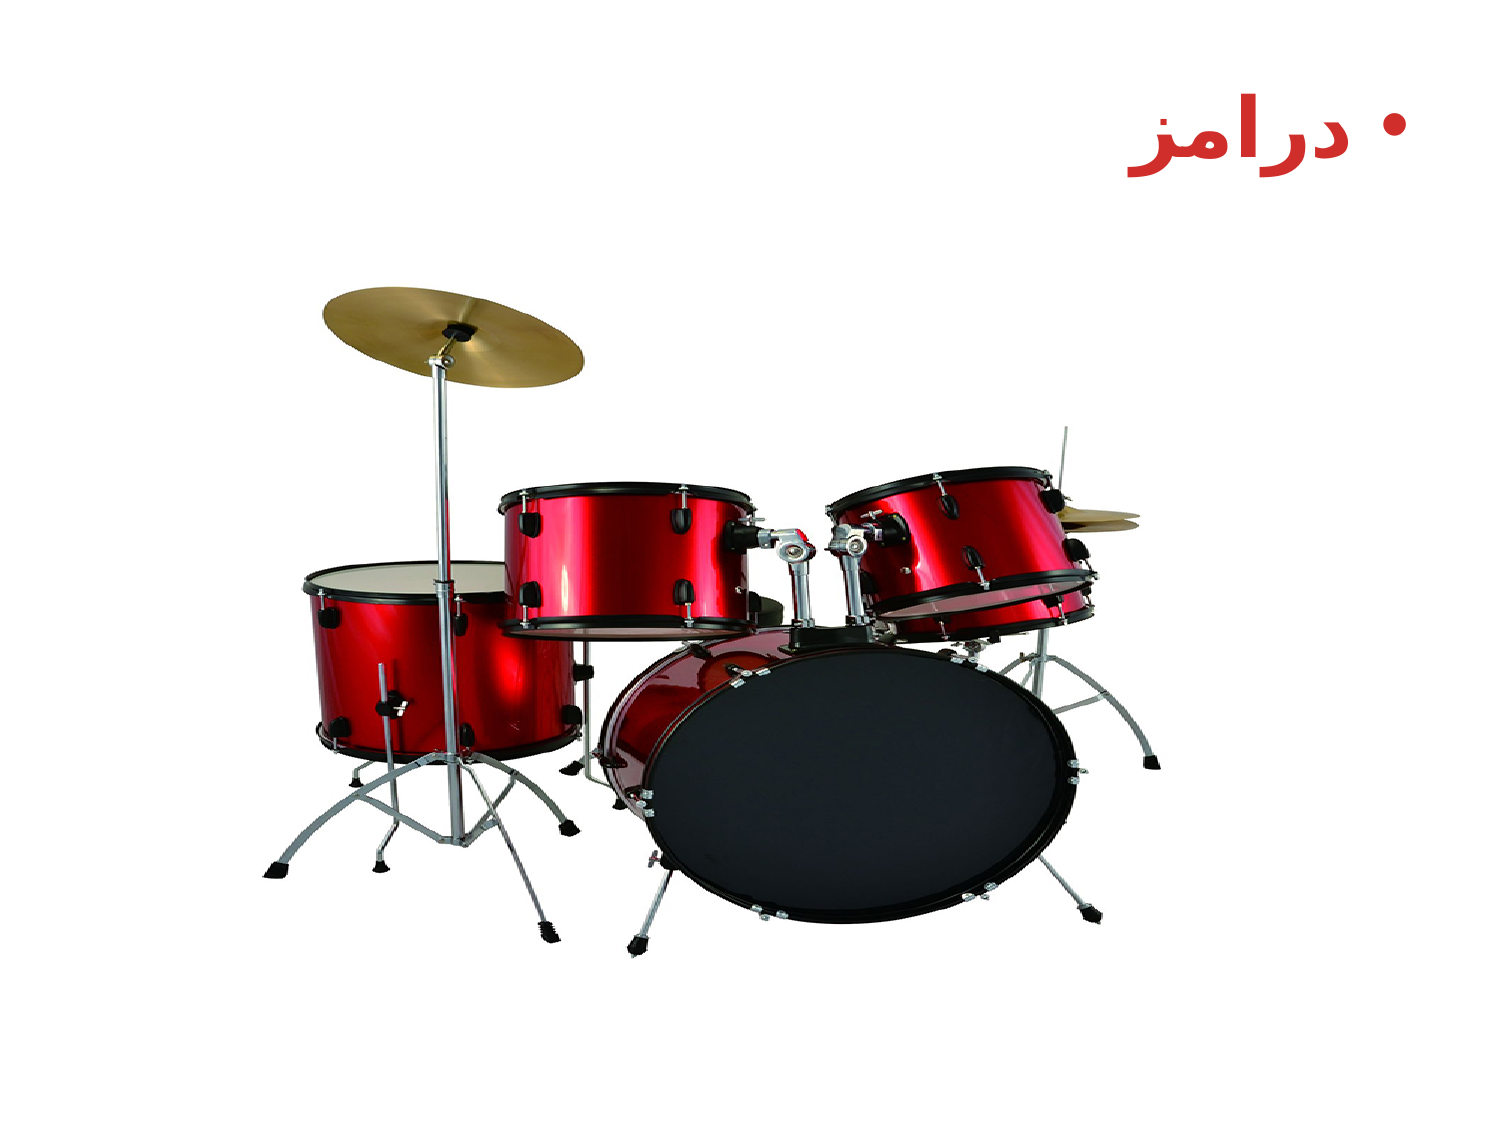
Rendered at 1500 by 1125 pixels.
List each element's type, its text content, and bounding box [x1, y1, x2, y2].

list درامز [75, 66, 1425, 1005]
picture [147, 266, 1273, 972]
